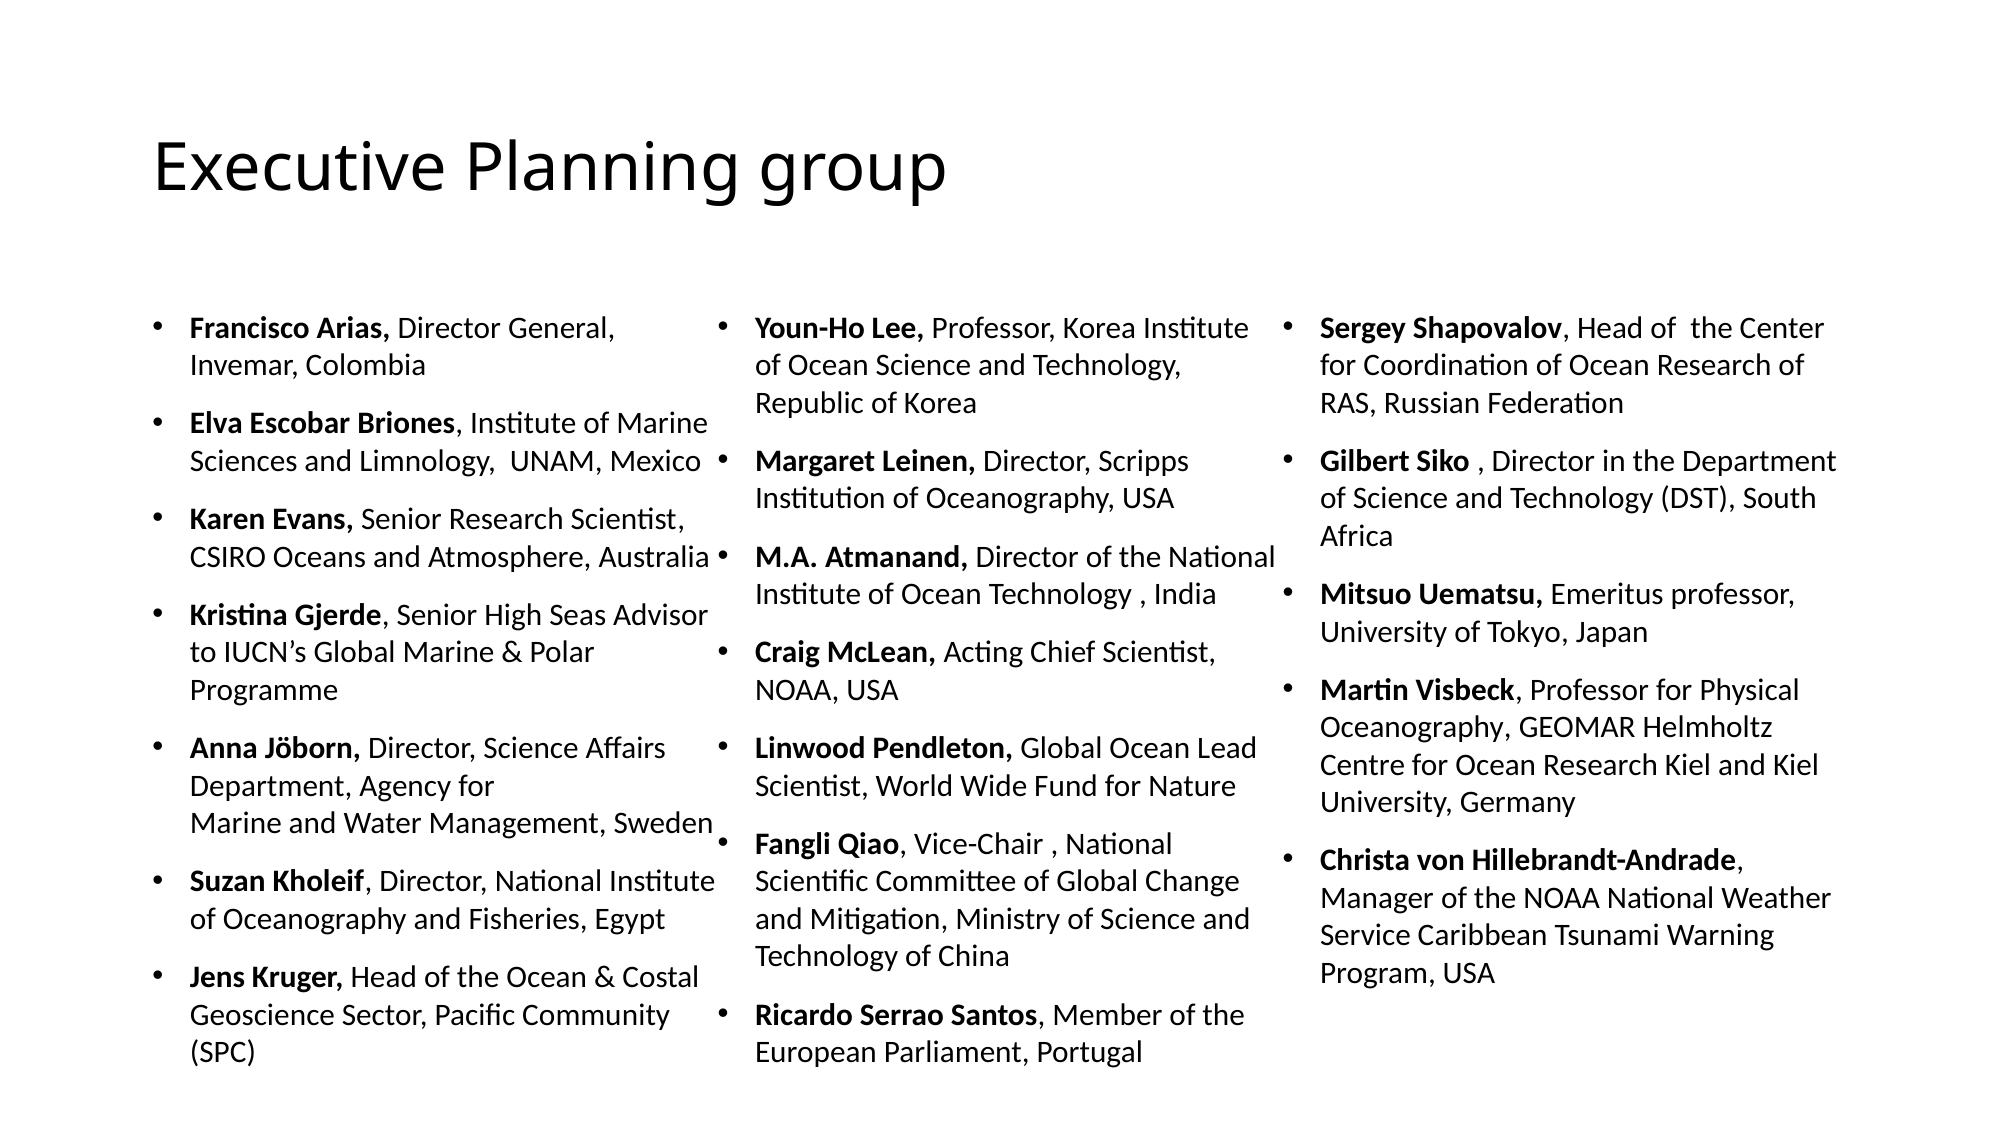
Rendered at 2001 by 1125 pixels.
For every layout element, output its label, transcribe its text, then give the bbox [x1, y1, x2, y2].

title Executive Planning group [137, 59, 1863, 278]
list Francisco Arias, Director General, Invemar, Colombia Elva Escobar Briones, Institute of Marine Sciences and Limnology, UNAM, Mexico Karen Evans, Senior Research Scientist, CSIRO Oceans and Atmosphere, Australia Kristina Gjerde, Senior High Seas Advisor to IUCN’s Global Marine & Polar Programme Anna Jöborn, Director, Science Affairs Department, Agency for Marine and Water Management, Sweden Suzan Kholeif, Director, National Institute of Oceanography and Fisheries, Egypt Jens Kruger, Head of the Ocean & Costal Geoscience Sector, Pacific Community (SPC) Youn-Ho Lee, Professor, Korea Institute of Ocean Science and Technology, Republic of Korea Margaret Leinen, Director, Scripps Institution of Oceanography, USA M.A. Atmanand, Director of the National Institute of Ocean Technology , India Craig McLean, Acting Chief Scientist, NOAA, USA Linwood Pendleton, Global Ocean Lead Scientist, World Wide Fund for Nature Fangli Qiao, Vice-Chair , National Scientific Committee of Global Change and Mitigation, Ministry of Science and Technology of China Ricardo Serrao Santos, Member of the European Parliament, Portugal Sergey Shapovalov, Head of the Center for Coordination of Ocean Research of RAS, Russian Federation Gilbert Siko , Director in the Department of Science and Technology (DST), South Africa Mitsuo Uematsu, Emeritus professor, University of Tokyo, Japan Martin Visbeck, Professor for Physical Oceanography, GEOMAR Helmholtz Centre for Ocean Research Kiel and Kiel University, Germany Christa von Hillebrandt-Andrade, Manager of the NOAA National Weather Service Caribbean Tsunami Warning Program, USA [137, 299, 1863, 1125]
